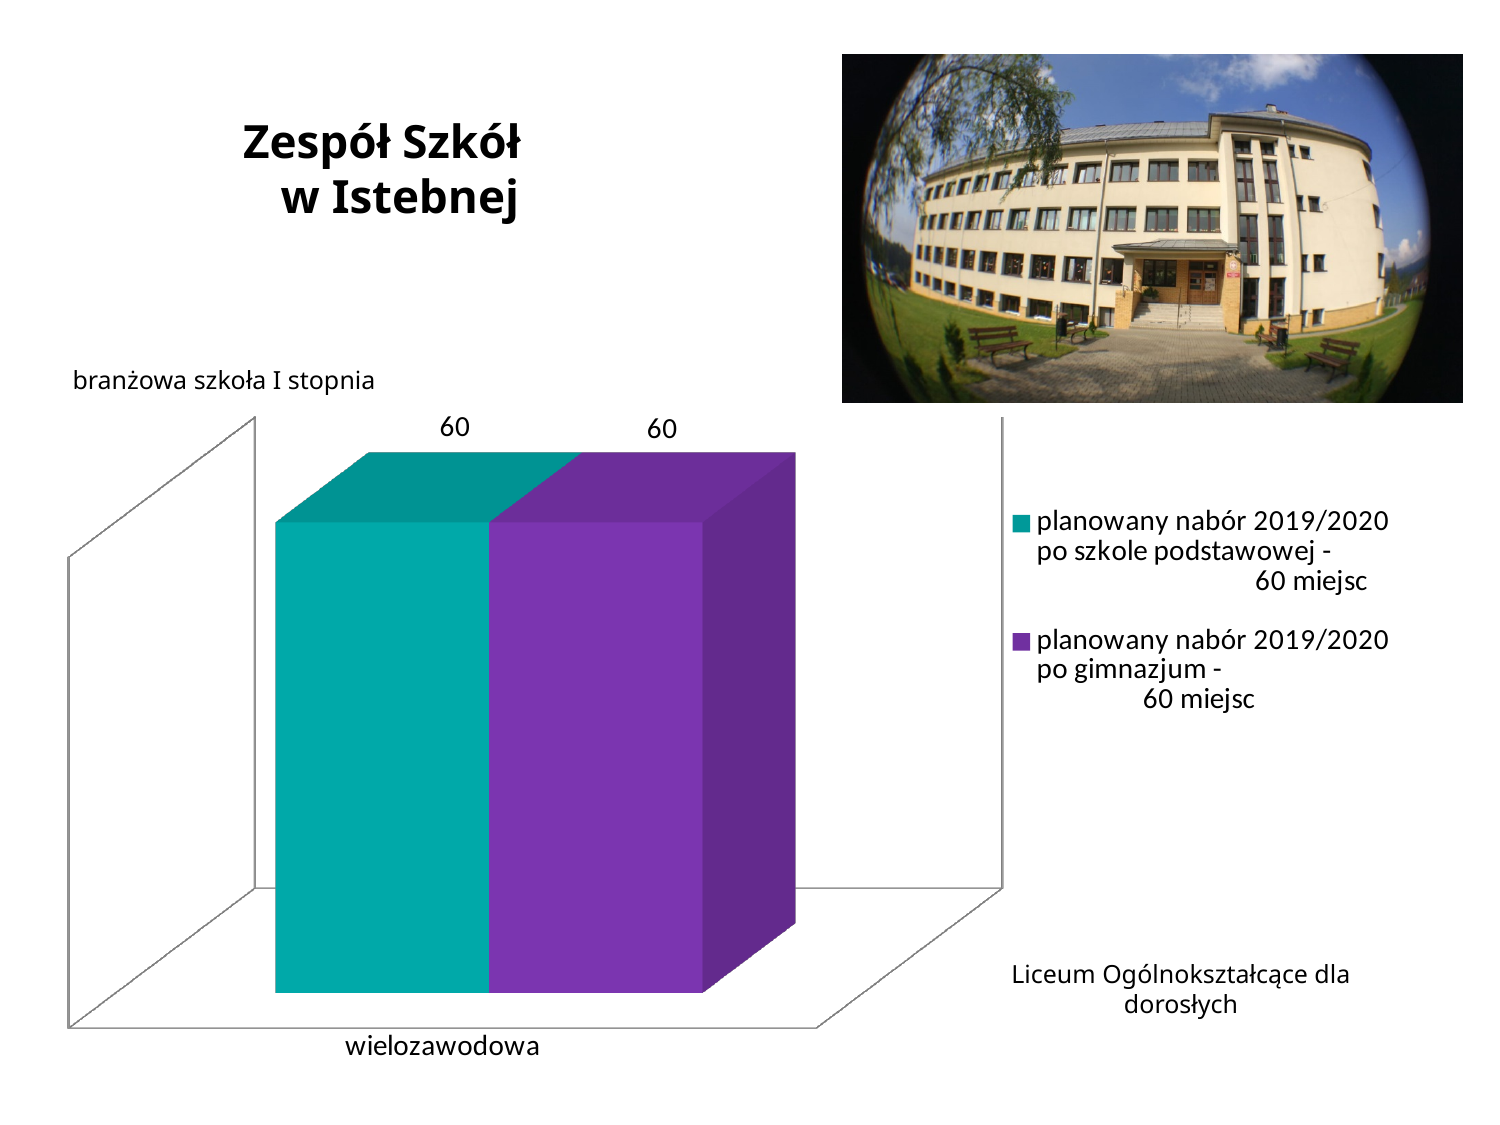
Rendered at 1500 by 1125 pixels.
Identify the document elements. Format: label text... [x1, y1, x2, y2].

text_box Zespół Szkół w Istebnej [41, 106, 747, 230]
picture [842, 54, 1463, 404]
text_box branżowa szkoła I stopnia [57, 357, 391, 401]
chart [39, 402, 1462, 1077]
